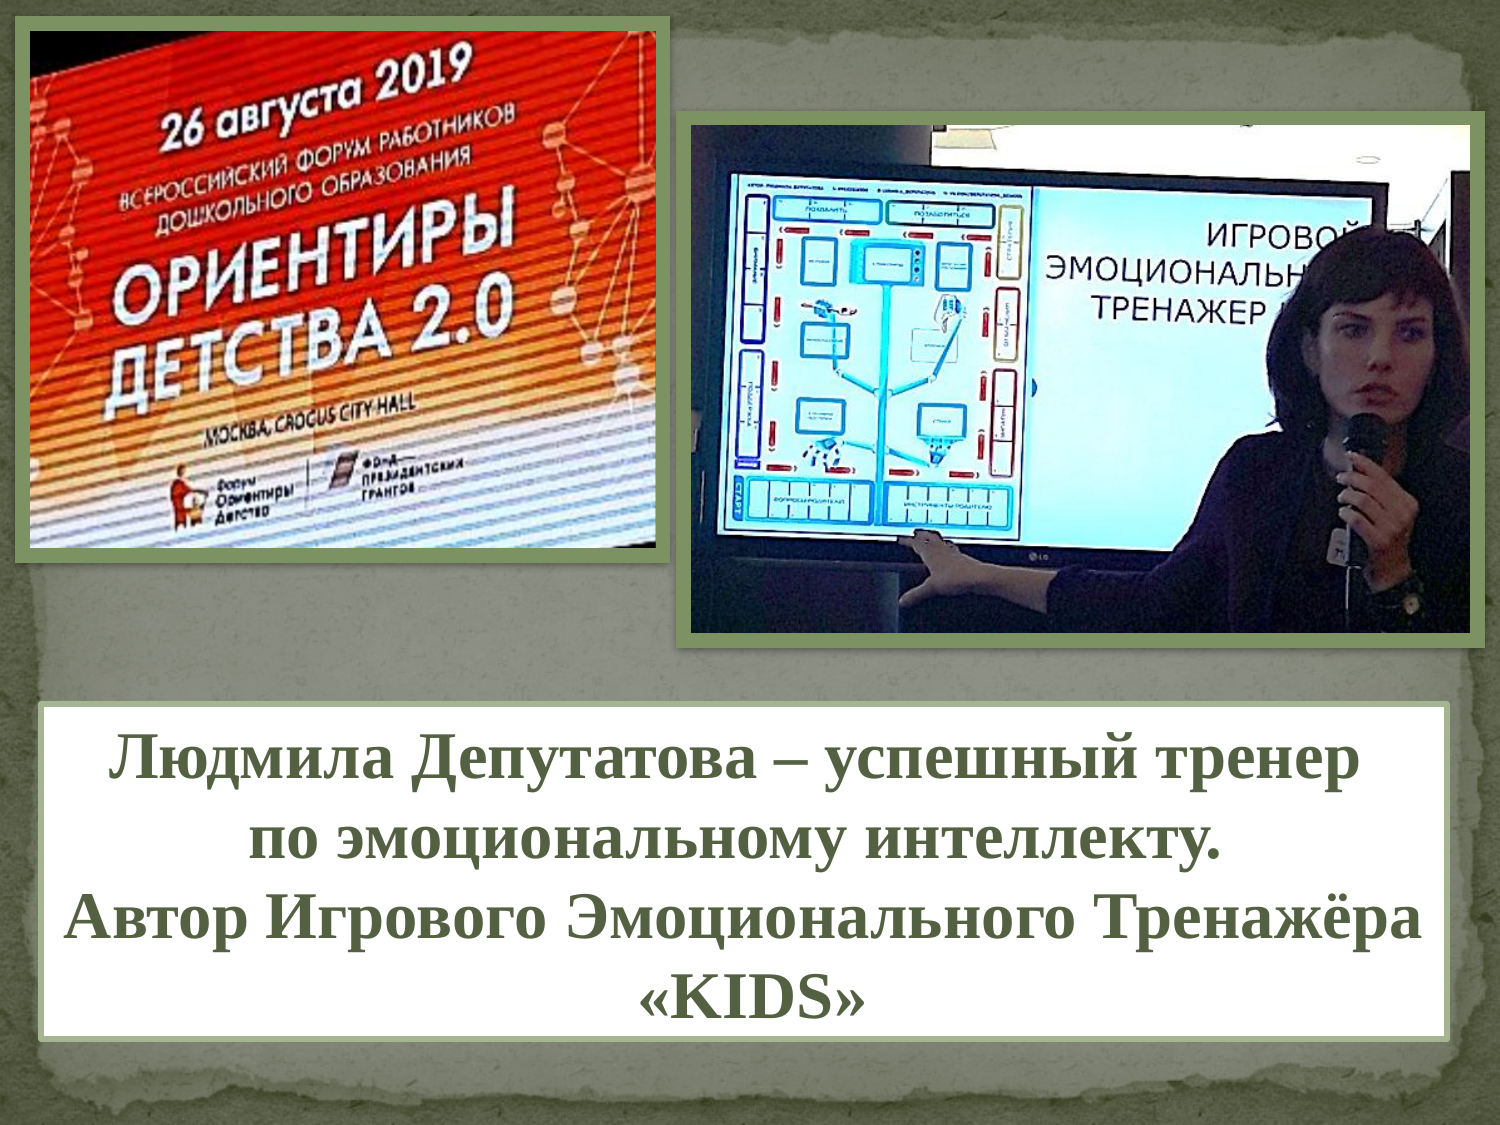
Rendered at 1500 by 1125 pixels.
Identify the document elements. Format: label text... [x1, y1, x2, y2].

picture [30, 31, 83, 548]
text_box Людмила Депутатова – успешный тренер по эмоциональному интеллекту. Автор Игрового Эмоционального Тренажёра «KIDS» [38, 701, 1450, 1042]
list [86, 0, 601, 601]
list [693, 128, 1470, 633]
picture [603, 31, 656, 548]
